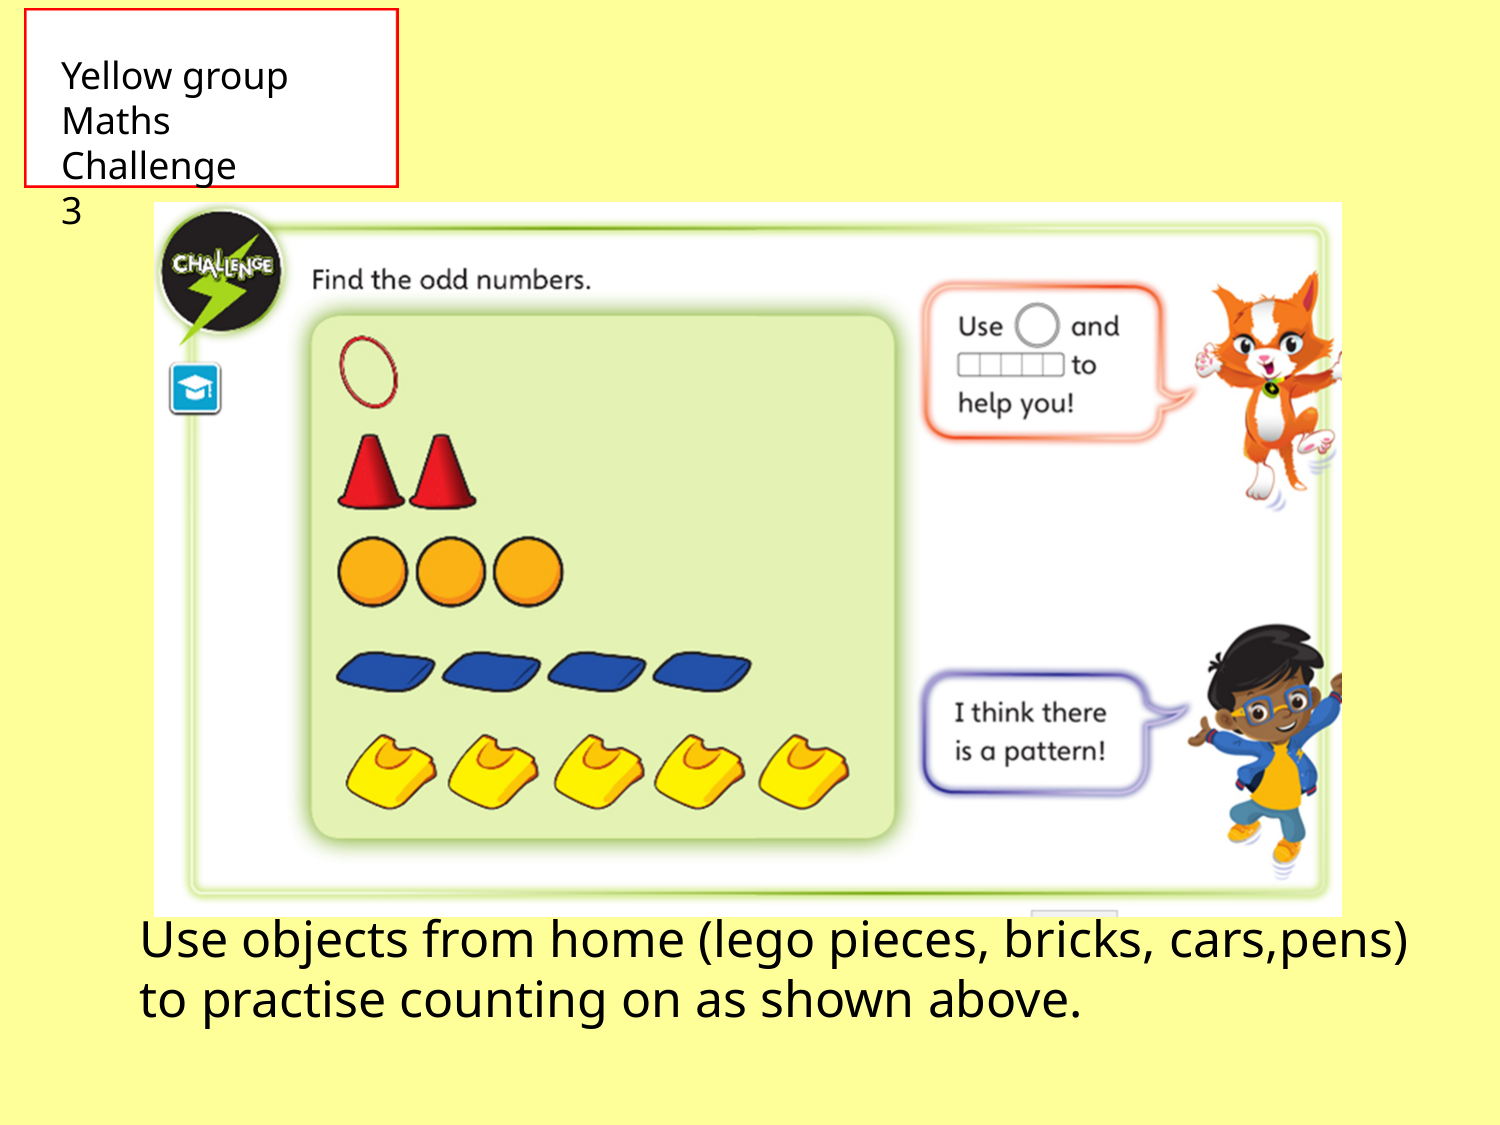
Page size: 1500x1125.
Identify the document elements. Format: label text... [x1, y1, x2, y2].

text_box Use objects from home (lego pieces, bricks, cars,pens) to practise counting on as shown above. [125, 899, 1450, 1035]
text_box Yellow group Maths Challenge 3 [46, 188, 372, 240]
picture [154, 202, 1342, 917]
picture [24, 8, 399, 188]
